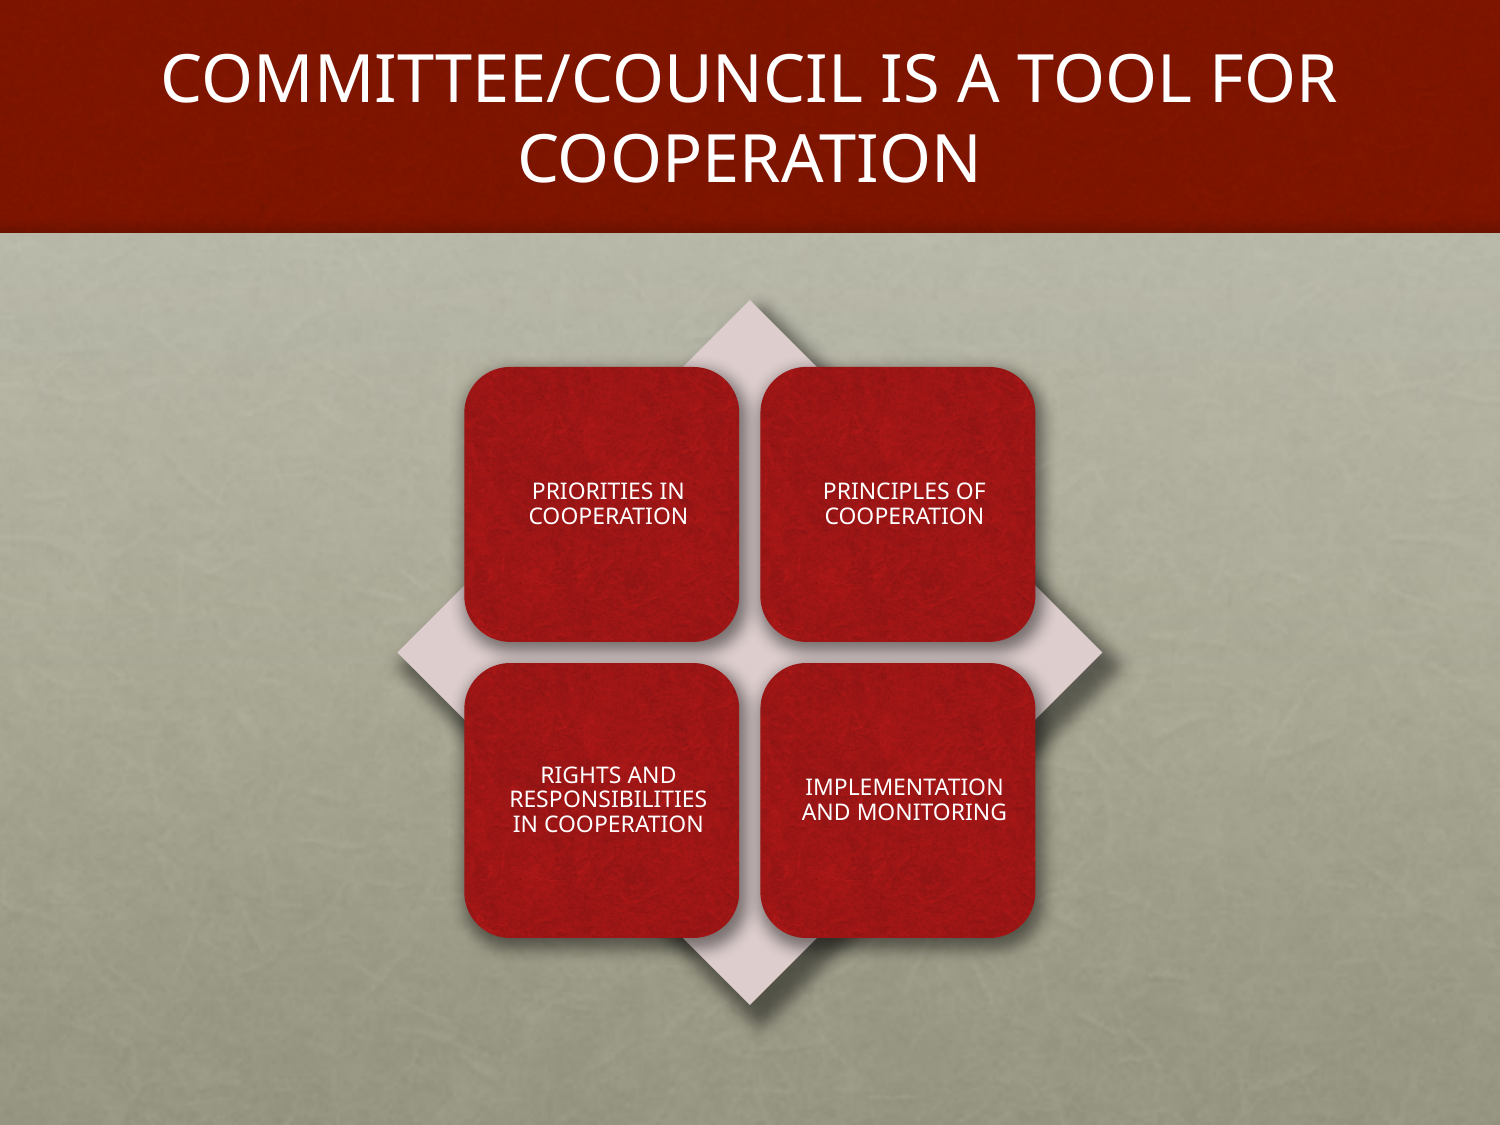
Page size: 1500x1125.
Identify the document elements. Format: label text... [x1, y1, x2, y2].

title COMMITTEE/COUNCIL IS A TOOL FOR COOPERATION [127, 10, 1372, 221]
picture [0, 214, 1500, 1125]
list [127, 299, 1373, 1006]
